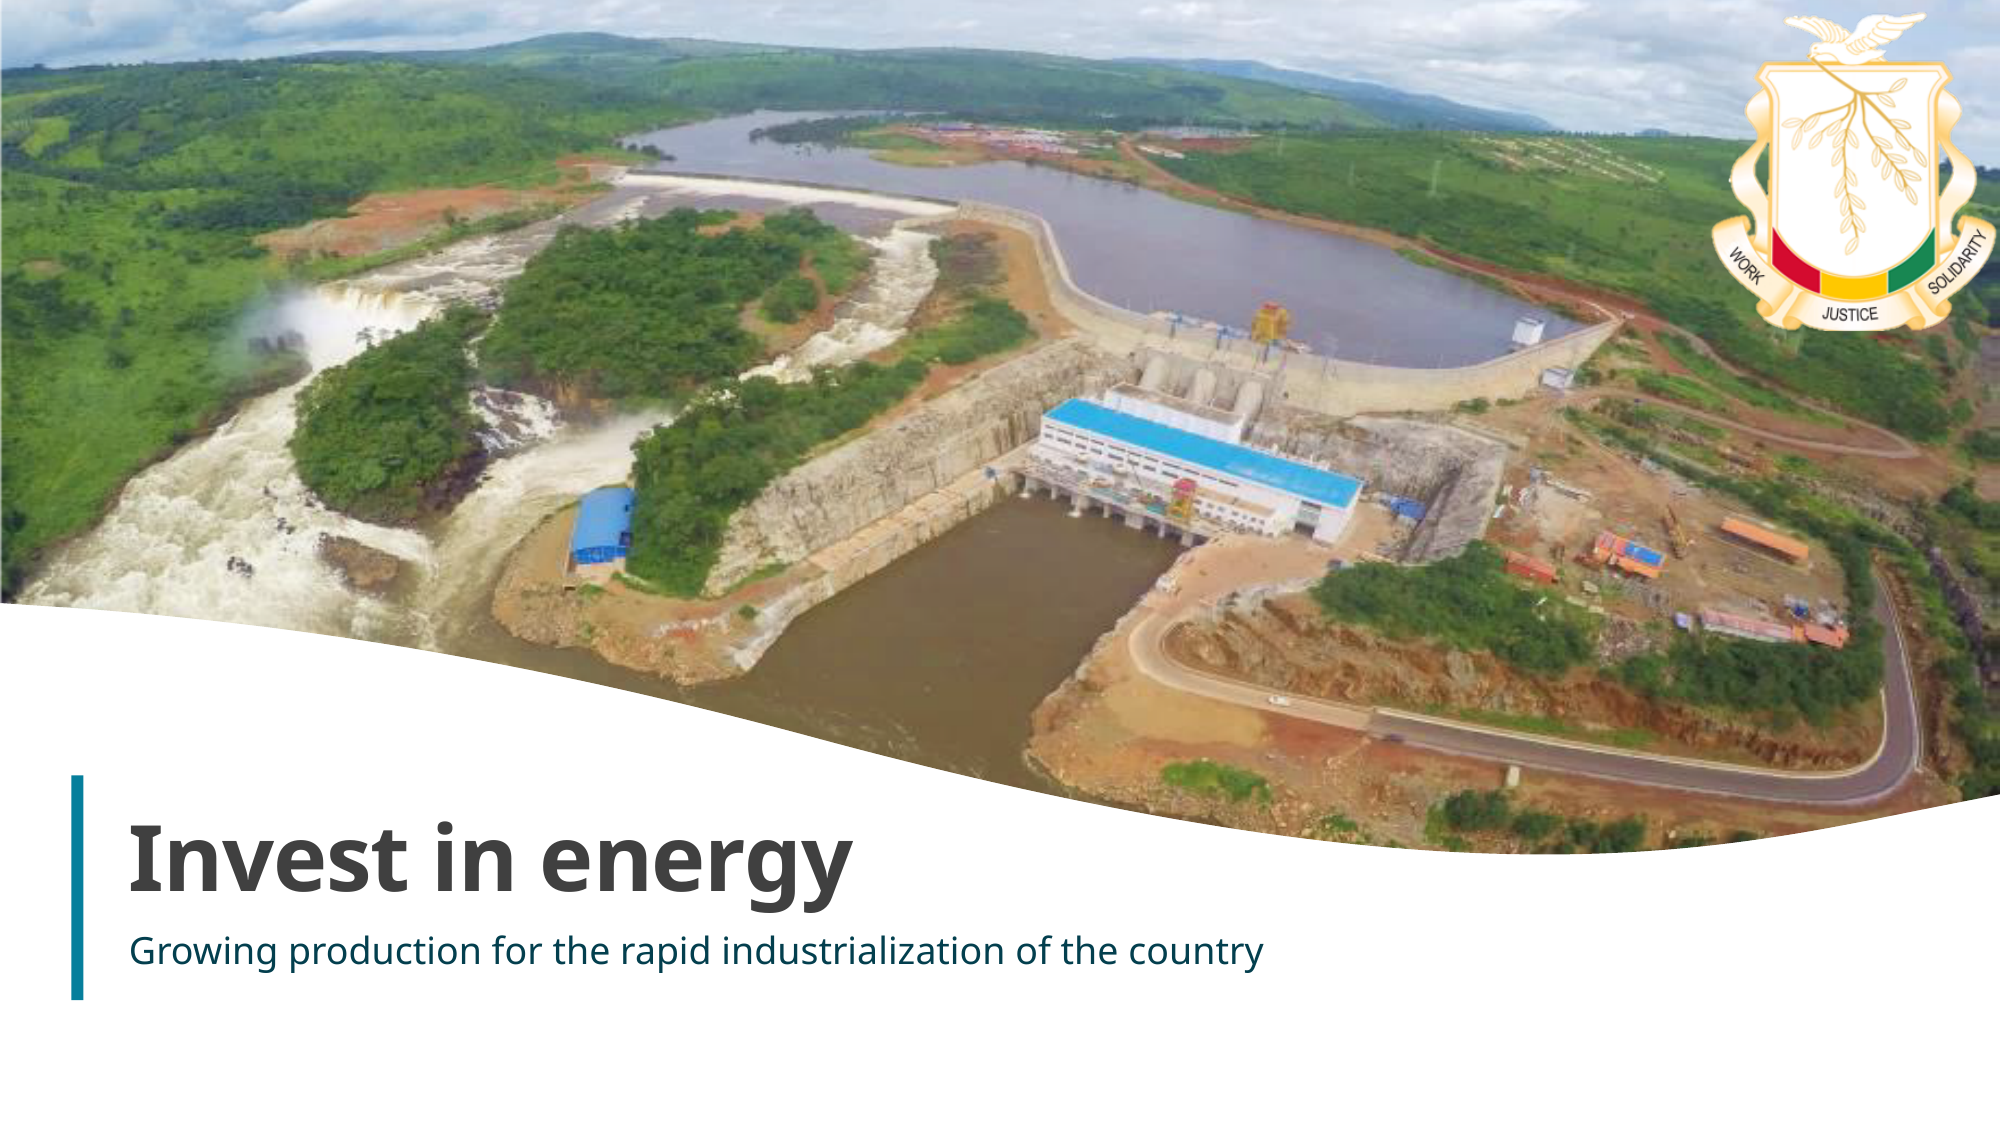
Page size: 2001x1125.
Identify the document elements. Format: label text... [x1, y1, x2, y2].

title Invest in energy [113, 855, 1854, 920]
picture [0, 0, 2000, 855]
subtitle Growing production for the rapid industrialization of the country [113, 919, 1713, 980]
